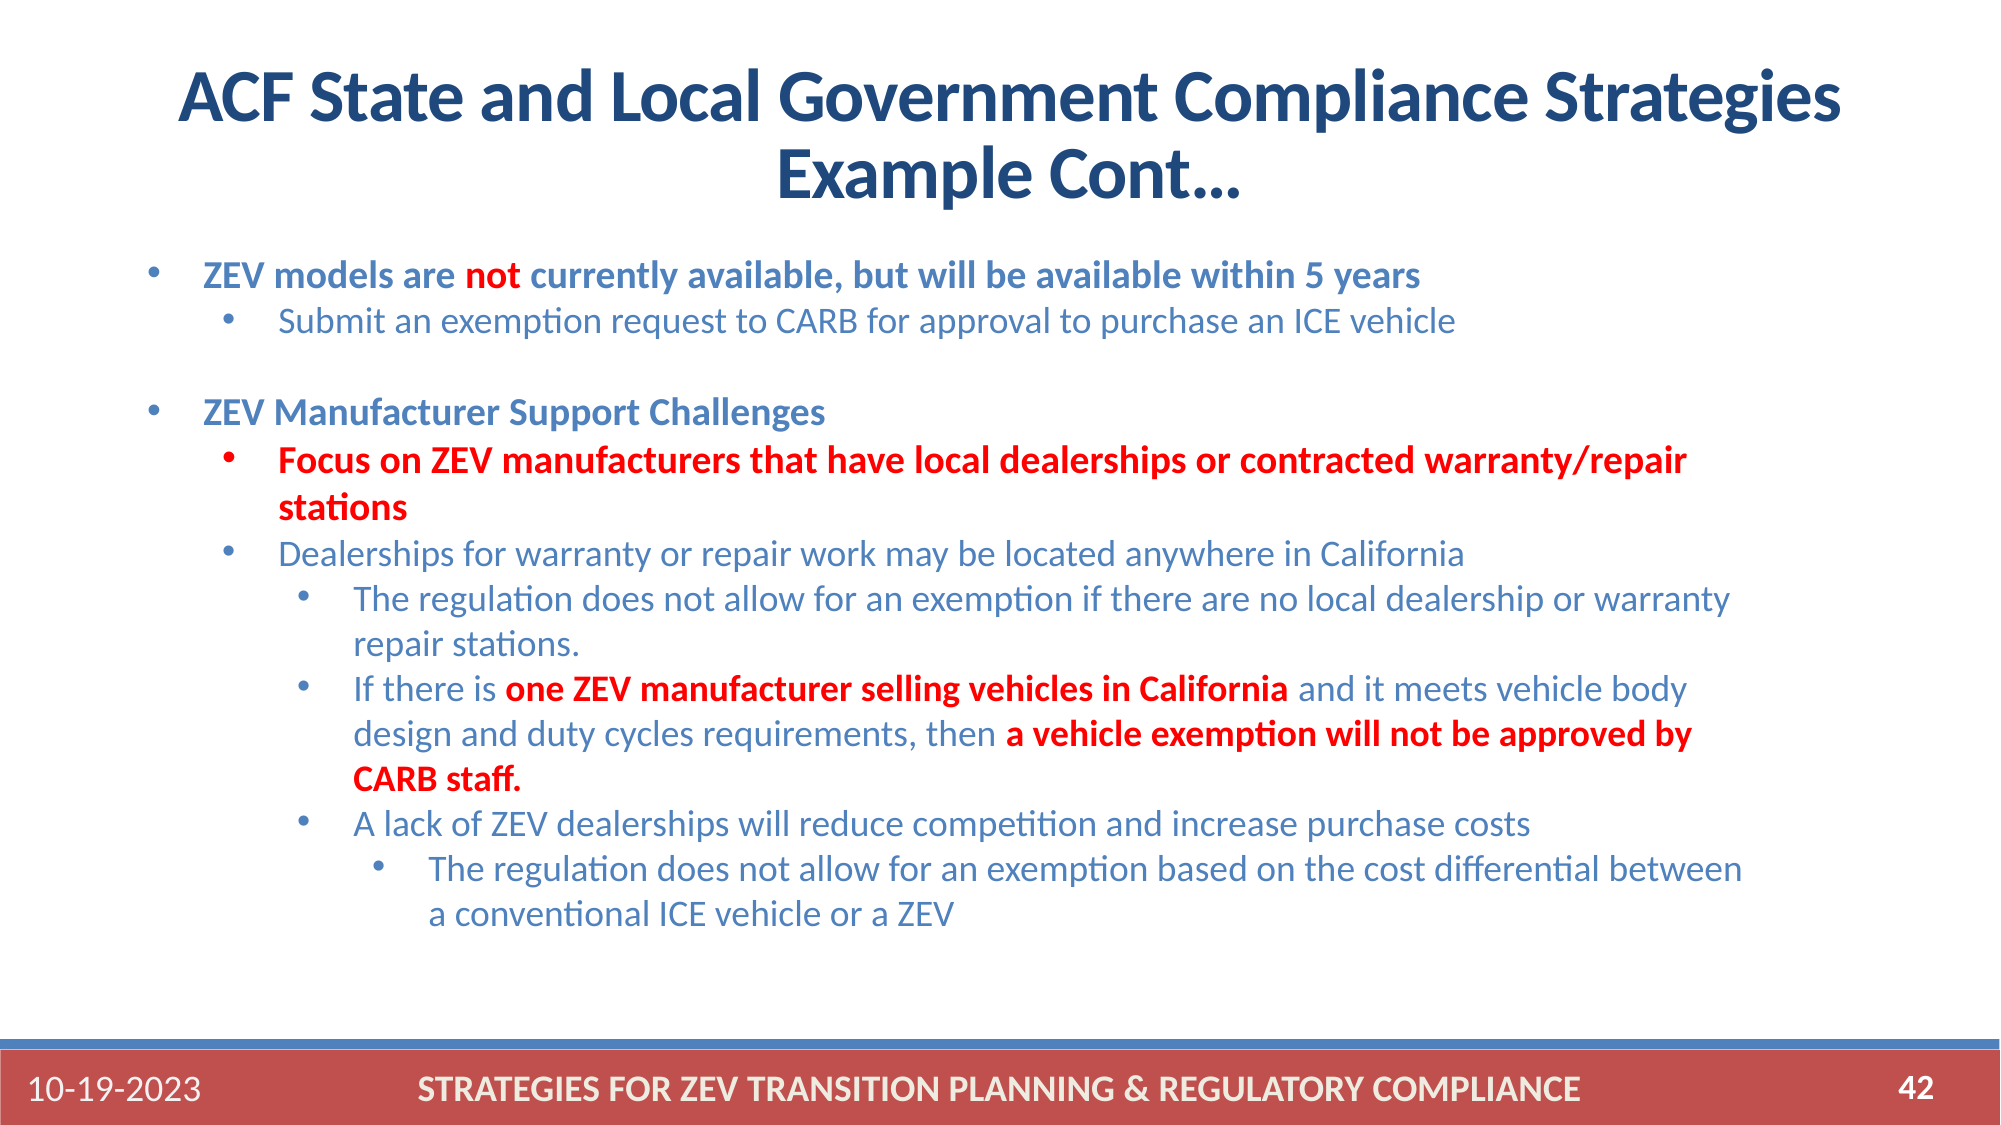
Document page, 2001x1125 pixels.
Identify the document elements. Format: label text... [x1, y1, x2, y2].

text_box ACF State and Local Government Compliance Strategies Example Cont… [108, 53, 1912, 187]
text_box 10-19-2023 [26, 1056, 361, 1125]
text_box STRATEGIES FOR ZEV TRANSITION PLANNING & REGULATORY COMPLIANCE [388, 1056, 1612, 1117]
slide_number 42 [1733, 1056, 1949, 1117]
text_box ZEV models are not currently available, but will be available within 5 years Submit an exemption request to CARB for approval to purchase an ICE vehicle ZEV Manufacturer Support Challenges Focus on ZEV manufacturers that have local dealerships or contracted warranty/repair stations Dealerships for warranty or repair work may be located anywhere in California The regulation does not allow for an exemption if there are no local dealership or warranty repair stations. If there is one ZEV manufacturer selling vehicles in California and it meets vehicle body design and duty cycles requirements, then a vehicle exemption will not be approved by CARB staff. A lack of ZEV dealerships will reduce competition and increase purchase costs The regulation does not allow for an exemption based on the cost differential between a conventional ICE vehicle or a ZEV [132, 241, 1780, 941]
